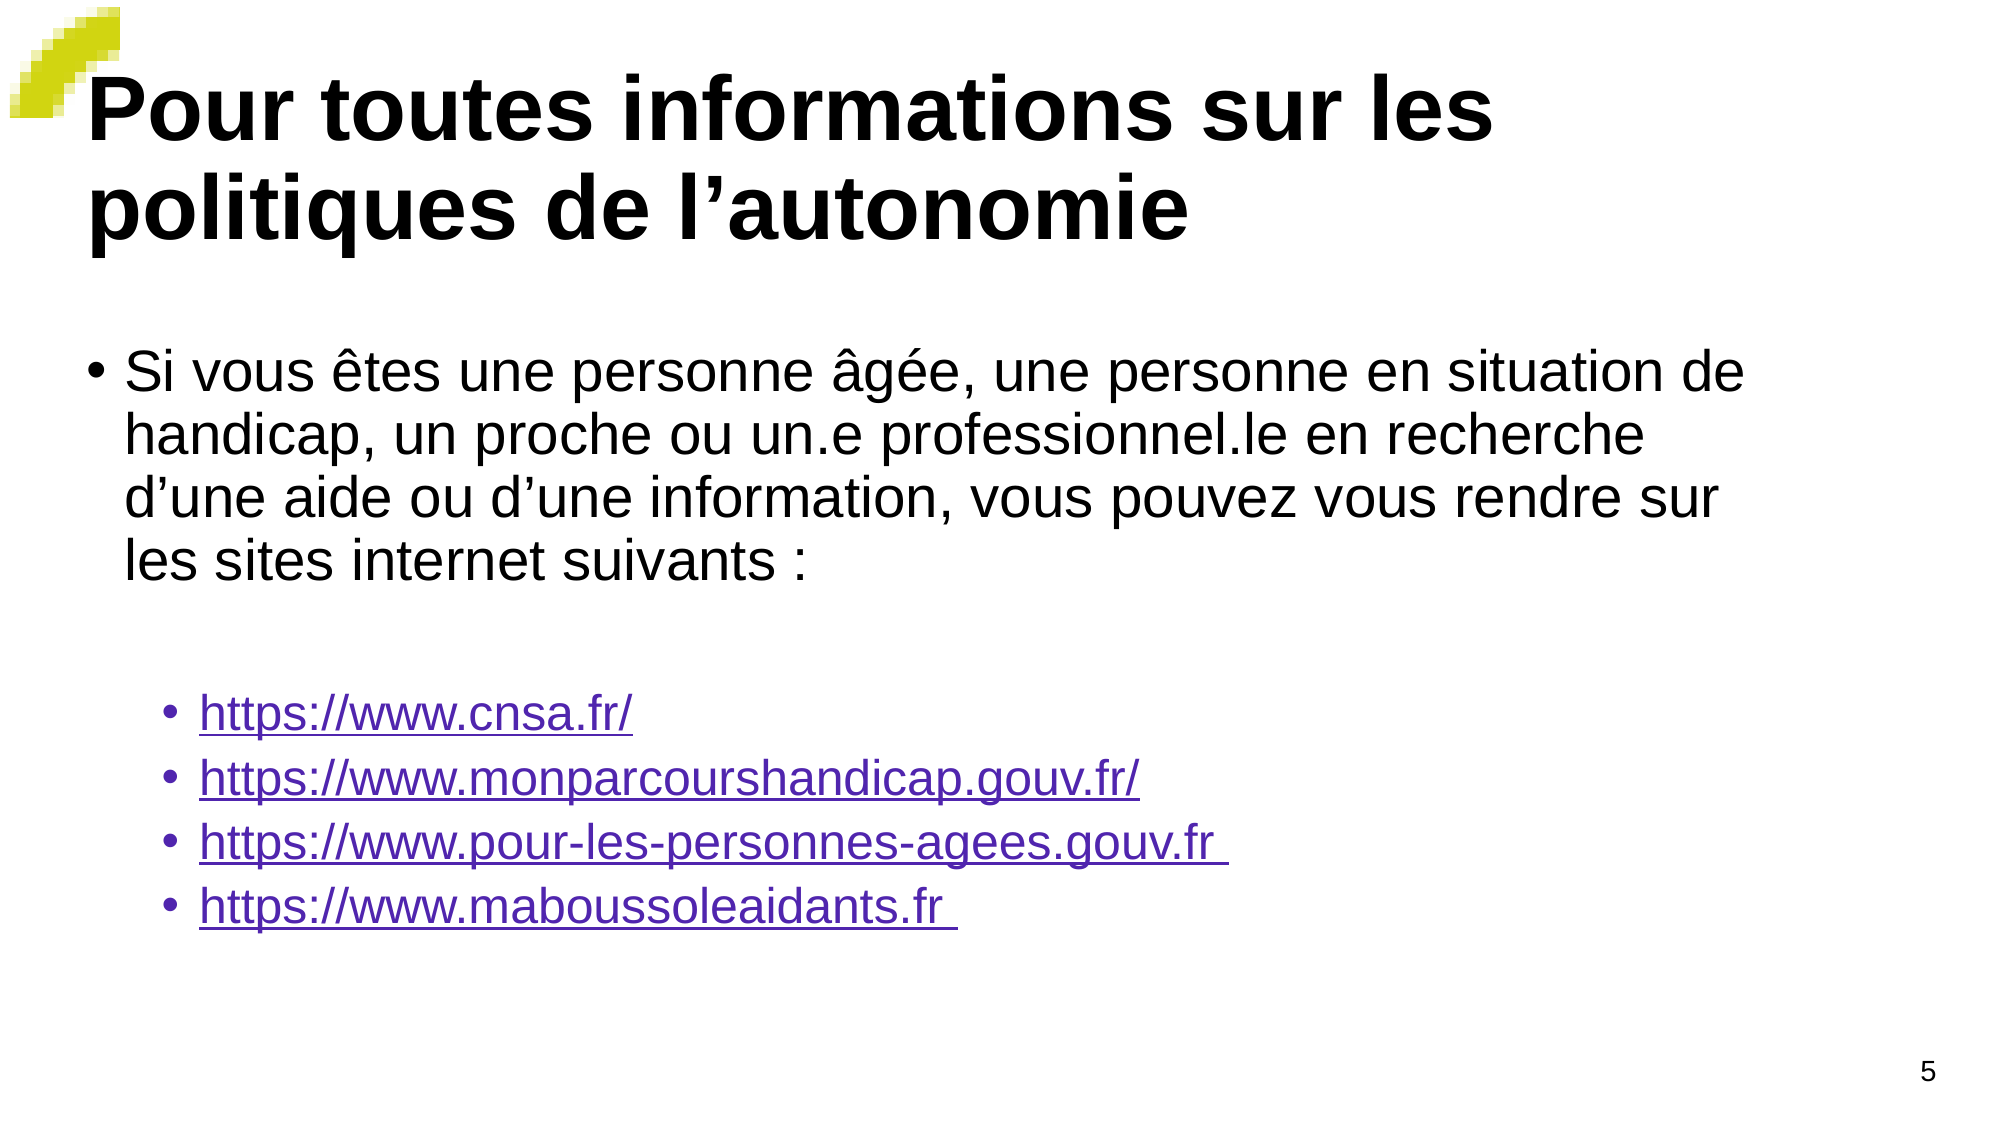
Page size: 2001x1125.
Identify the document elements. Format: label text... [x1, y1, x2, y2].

list Si vous êtes une personne âgée, une personne en situation de handicap, un proche ou un.e professionnel.le en recherche d’une aide ou d’une information, vous pouvez vous rendre sur les sites internet suivants : https://www.cnsa.fr/ https://www.monparcourshandicap.gouv.fr/ https://www.pour-les-personnes-agees.gouv.fr https://www.maboussoleaidants.fr [71, 334, 1797, 1047]
title Pour toutes informations sur les politiques de l’autonomie [71, 54, 1797, 272]
